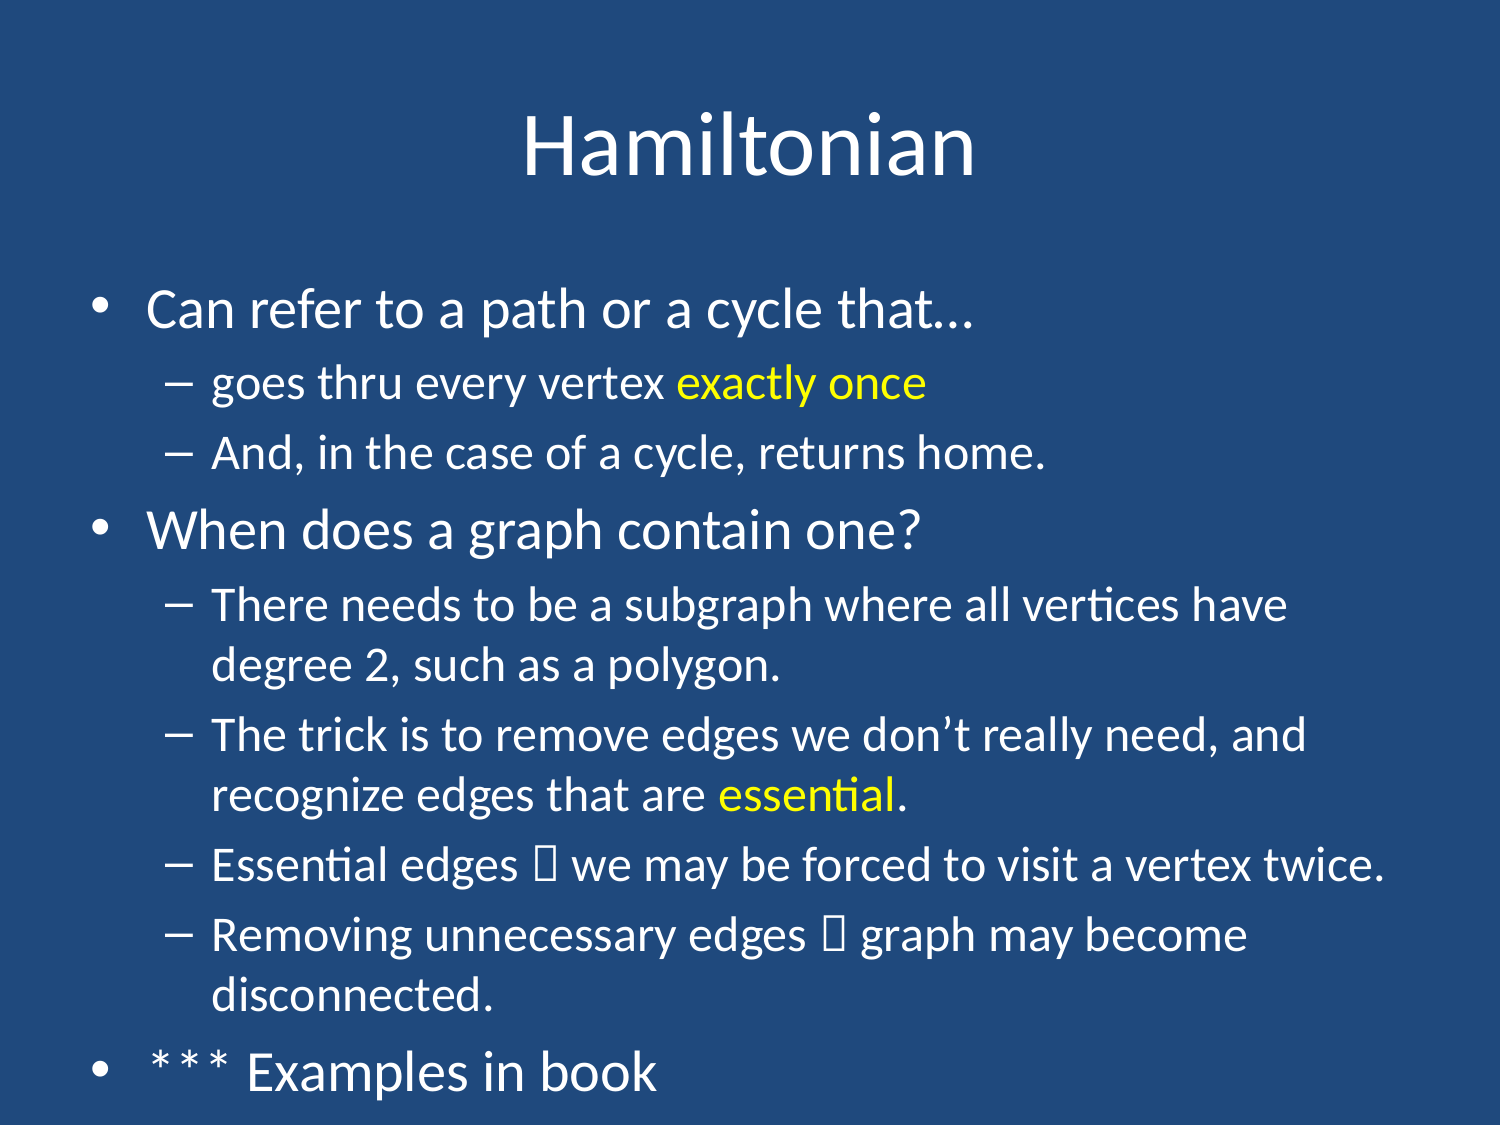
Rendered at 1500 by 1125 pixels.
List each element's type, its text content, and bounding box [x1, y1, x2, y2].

list Can refer to a path or a cycle that… goes thru every vertex exactly once And, in the case of a cycle, returns home. When does a graph contain one? There needs to be a subgraph where all vertices have degree 2, such as a polygon. The trick is to remove edges we don’t really need, and recognize edges that are essential. Essential edges  we may be forced to visit a vertex twice. Removing unnecessary edges  graph may become disconnected. *** Examples in book [75, 262, 1425, 1125]
title Hamiltonian [75, 45, 1425, 233]
